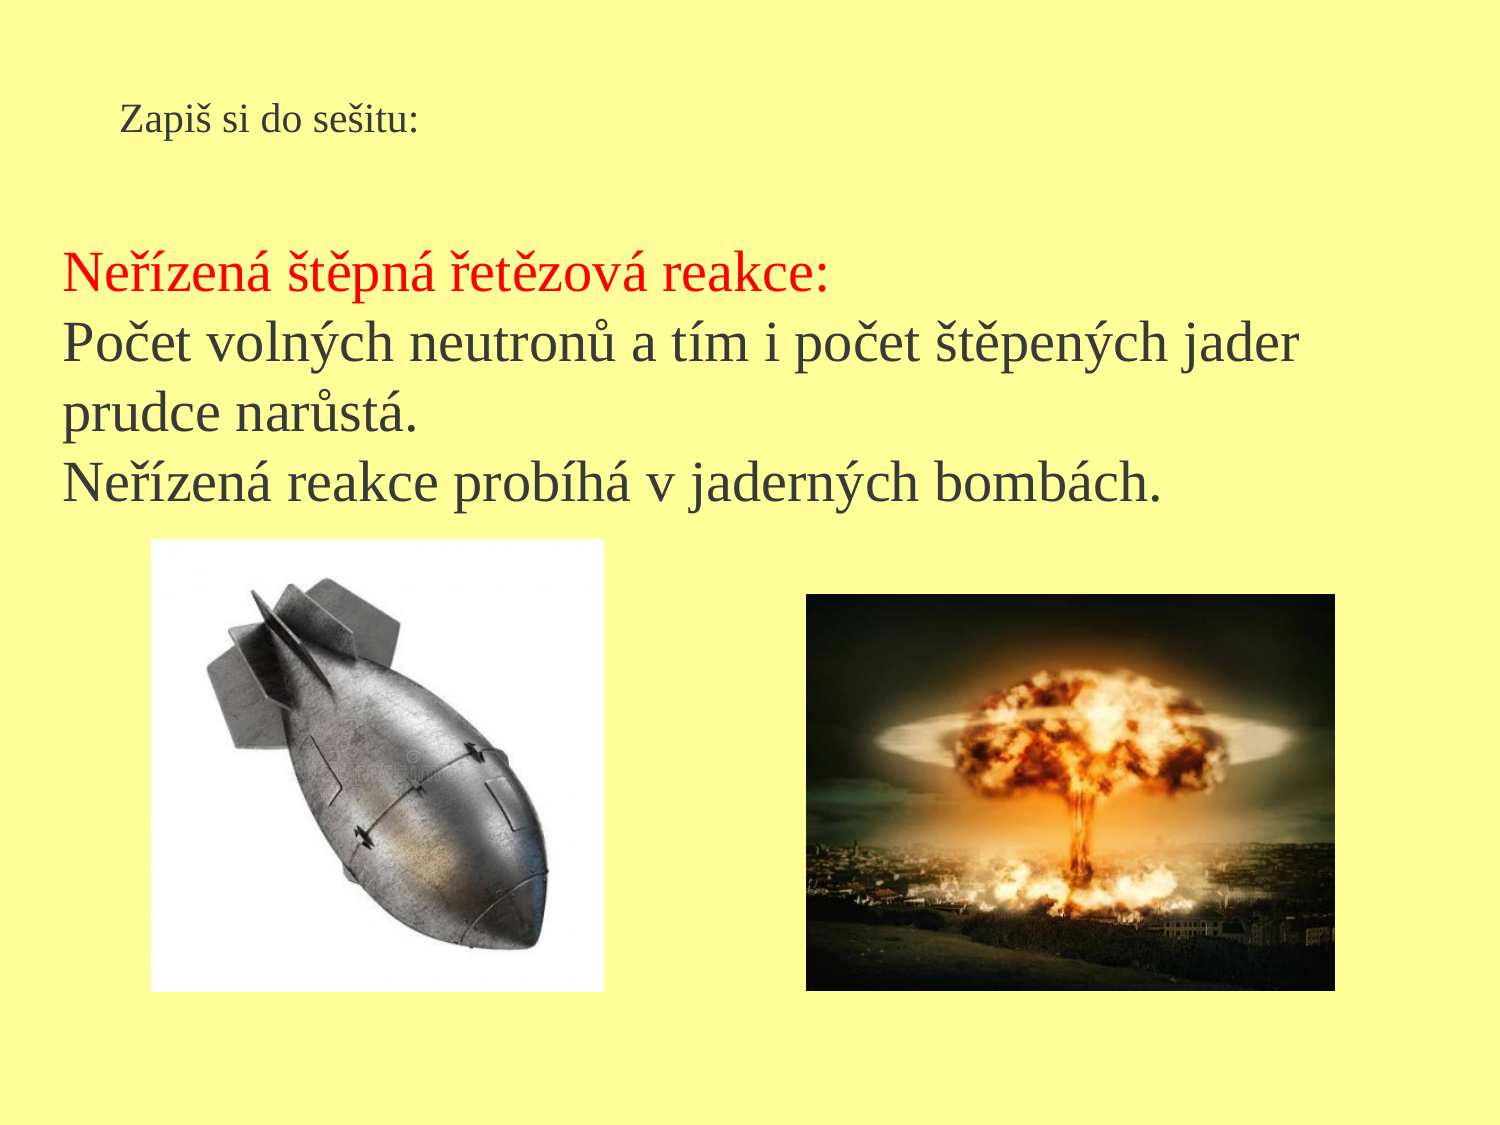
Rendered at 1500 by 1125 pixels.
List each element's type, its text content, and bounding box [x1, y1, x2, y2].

picture [151, 539, 604, 992]
picture [806, 594, 1335, 991]
text_box Neřízená štěpná řetězová reakce: Počet volných neutronů a tím i počet štěpených jader prudce narůstá. Neřízená reakce probíhá v jaderných bombách. [47, 225, 1428, 591]
text_box Zapiš si do sešitu: [104, 83, 435, 149]
